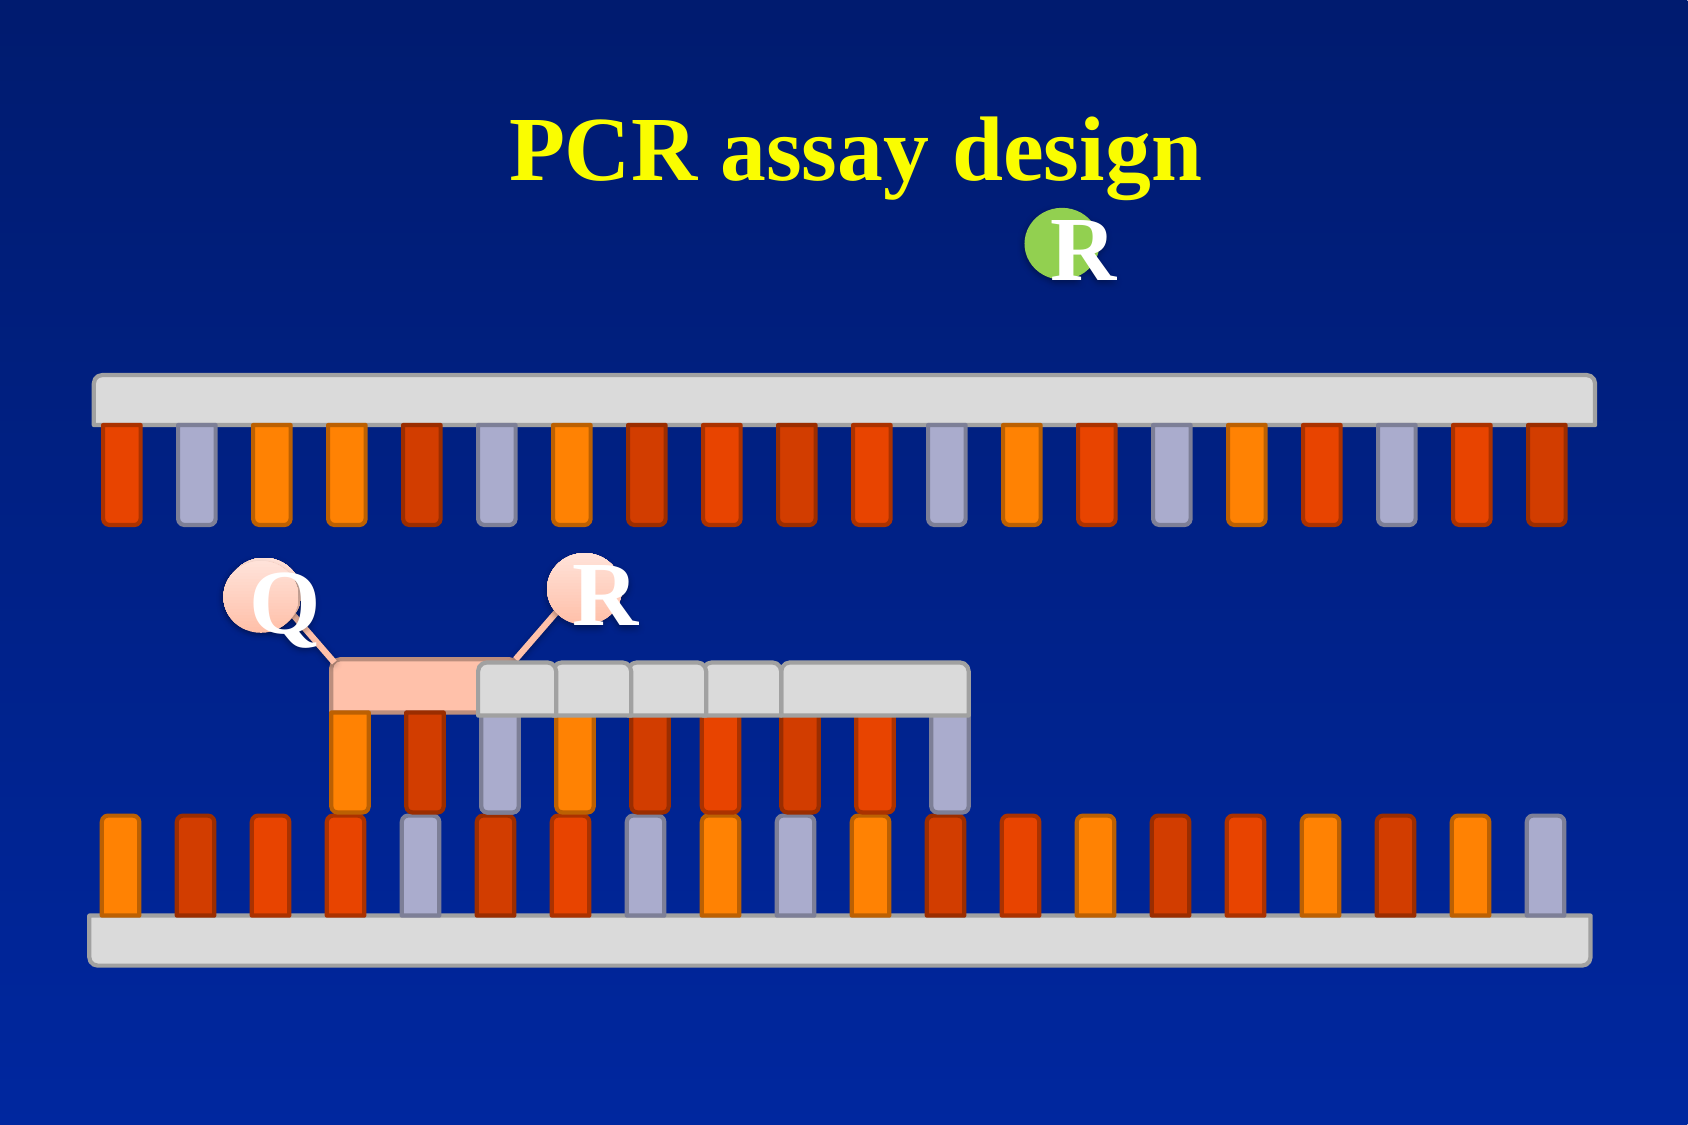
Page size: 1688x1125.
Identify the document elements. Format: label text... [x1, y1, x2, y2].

text_box [87, 913, 1593, 968]
text_box Q [223, 560, 299, 633]
text_box [329, 657, 509, 715]
text_box [1001, 422, 1043, 528]
text_box [324, 813, 367, 918]
text_box [1524, 813, 1567, 918]
text_box [699, 718, 742, 815]
text_box [1526, 422, 1568, 528]
text_box [630, 660, 709, 718]
text_box [326, 422, 368, 528]
text_box [1374, 813, 1417, 918]
text_box R [1024, 207, 1100, 280]
text_box [399, 813, 442, 918]
text_box [626, 422, 668, 528]
text_box [629, 718, 671, 815]
text_box [851, 422, 893, 528]
text_box [551, 422, 593, 528]
text_box [1076, 422, 1118, 528]
text_box [1451, 422, 1493, 528]
text_box [1301, 422, 1343, 528]
text_box [404, 710, 446, 815]
text_box R [546, 553, 622, 625]
text_box [174, 813, 217, 918]
text_box [701, 422, 743, 528]
text_box [1449, 813, 1492, 918]
text_box [251, 422, 293, 528]
text_box [924, 813, 967, 918]
text_box [854, 718, 896, 815]
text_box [515, 612, 557, 660]
text_box [849, 813, 892, 918]
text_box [293, 615, 335, 663]
text_box [1074, 813, 1117, 918]
text_box [91, 372, 1598, 428]
text_box [329, 710, 371, 815]
text_box [1151, 422, 1193, 528]
text_box [558, 660, 634, 718]
text_box [401, 422, 443, 528]
text_box [774, 813, 817, 918]
text_box [1224, 813, 1267, 918]
text_box [929, 718, 971, 815]
text_box [624, 813, 667, 918]
text_box [999, 813, 1042, 918]
text_box [476, 660, 559, 718]
text_box [554, 718, 596, 815]
text_box [549, 813, 592, 918]
text_box [479, 718, 521, 815]
text_box [1149, 813, 1192, 918]
text_box [1299, 813, 1342, 918]
text_box [176, 422, 218, 528]
text_box [99, 813, 142, 918]
title PCR assay design [181, 50, 1532, 238]
text_box [474, 813, 517, 918]
text_box [249, 813, 292, 918]
text_box [782, 660, 971, 718]
text_box [705, 660, 784, 718]
text_box [926, 422, 968, 528]
text_box [101, 422, 143, 528]
text_box [1226, 422, 1268, 528]
text_box [476, 422, 518, 528]
text_box [699, 814, 742, 918]
text_box [779, 718, 821, 815]
text_box [776, 422, 818, 528]
text_box [1376, 422, 1418, 528]
